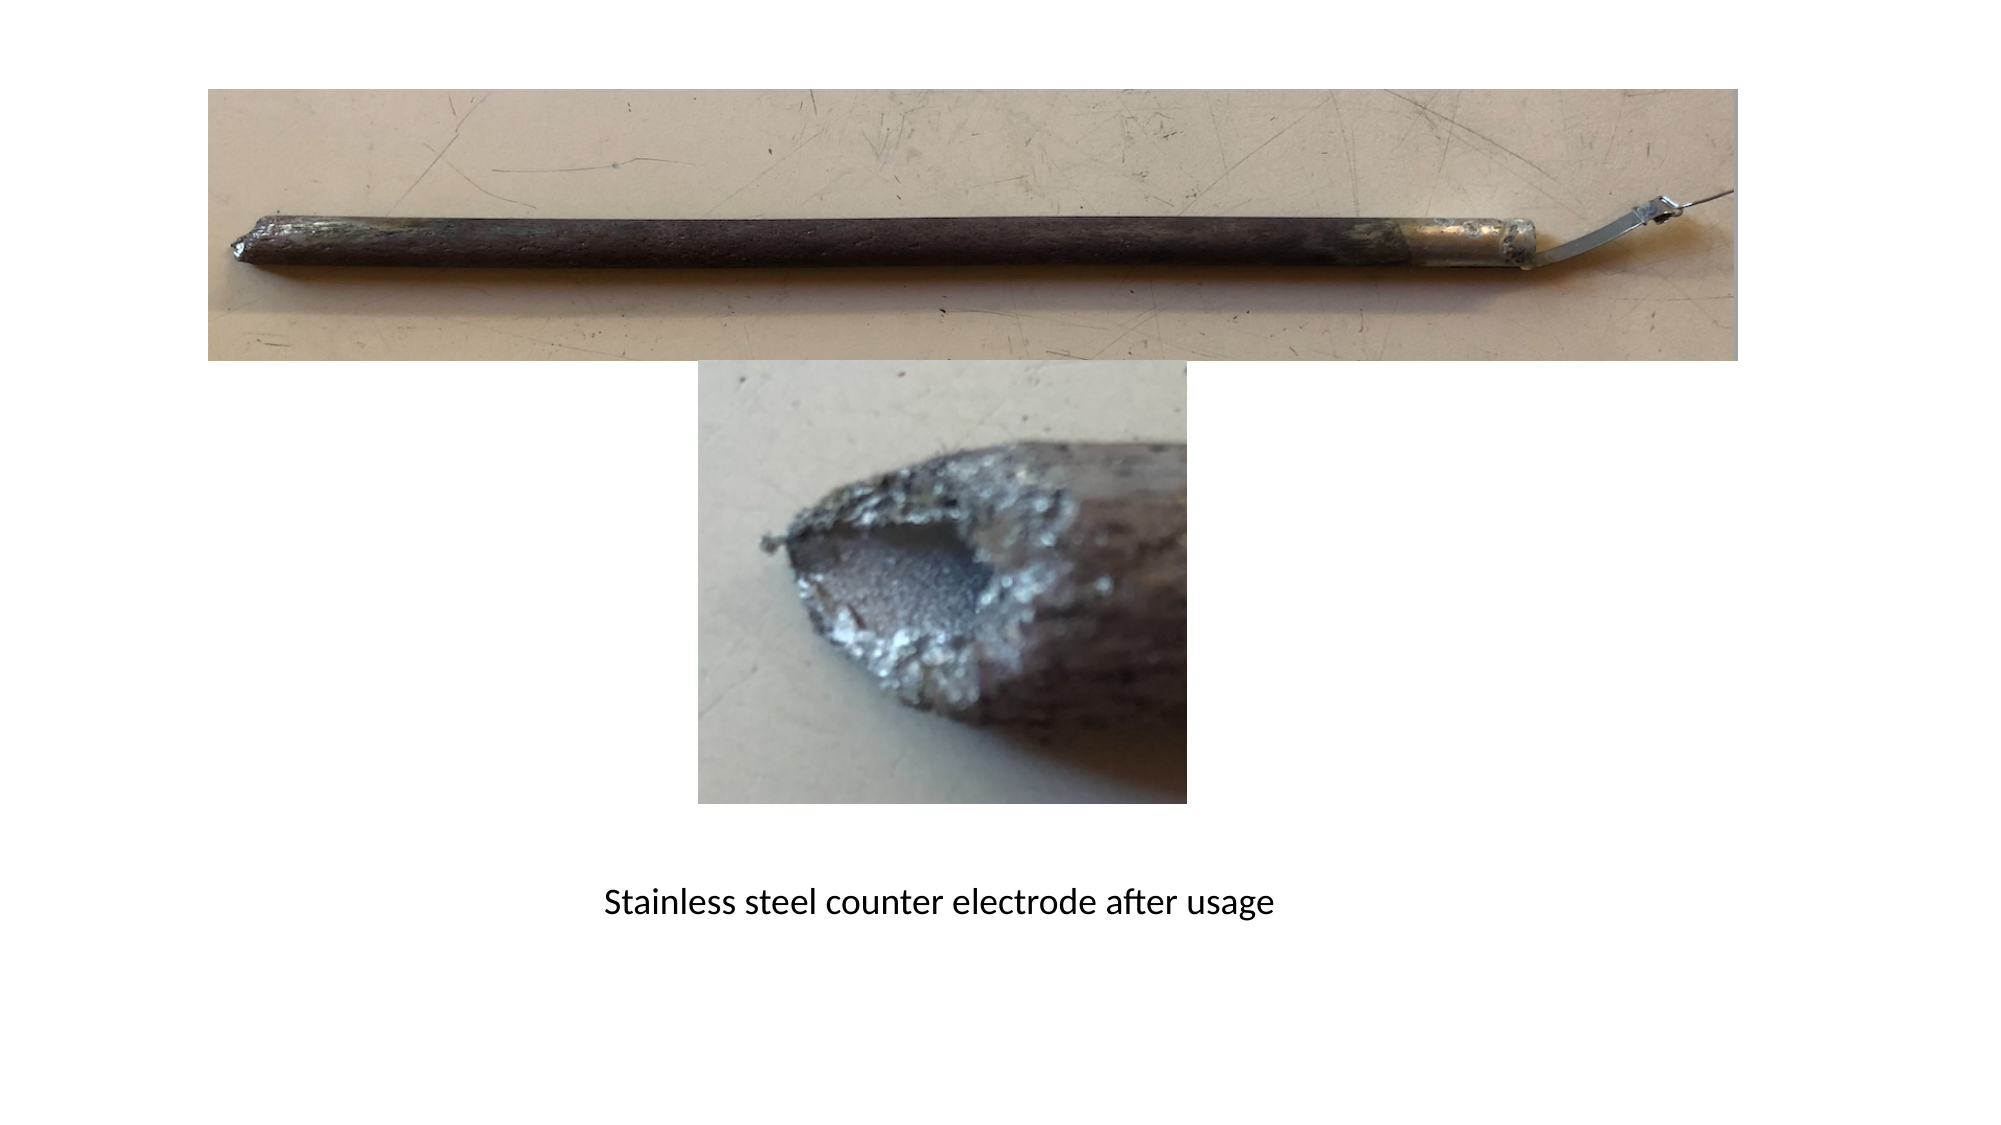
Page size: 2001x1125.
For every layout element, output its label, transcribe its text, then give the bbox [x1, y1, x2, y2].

text_box Stainless steel counter electrode after usage [589, 869, 1361, 930]
picture [208, 89, 1738, 804]
